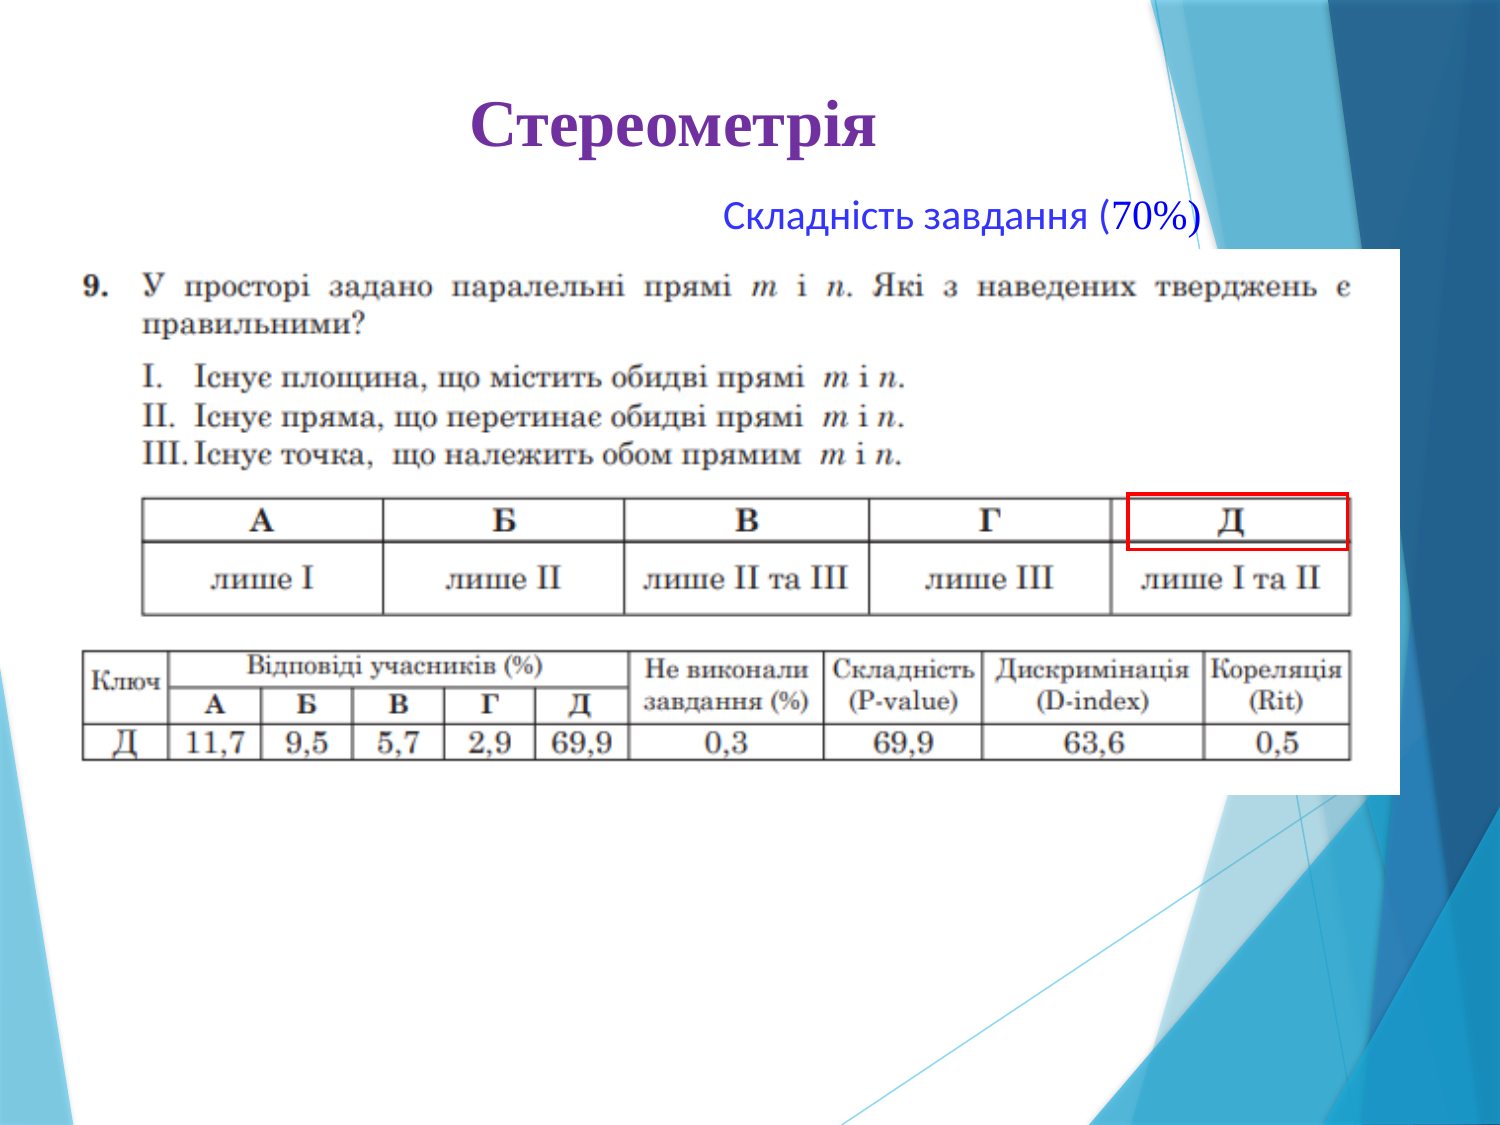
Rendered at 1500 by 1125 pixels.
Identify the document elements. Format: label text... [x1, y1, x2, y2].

title Стереометрія [0, 71, 1349, 132]
text_box Складність завдання (70%) [0, 190, 1217, 250]
picture [28, 248, 1401, 795]
